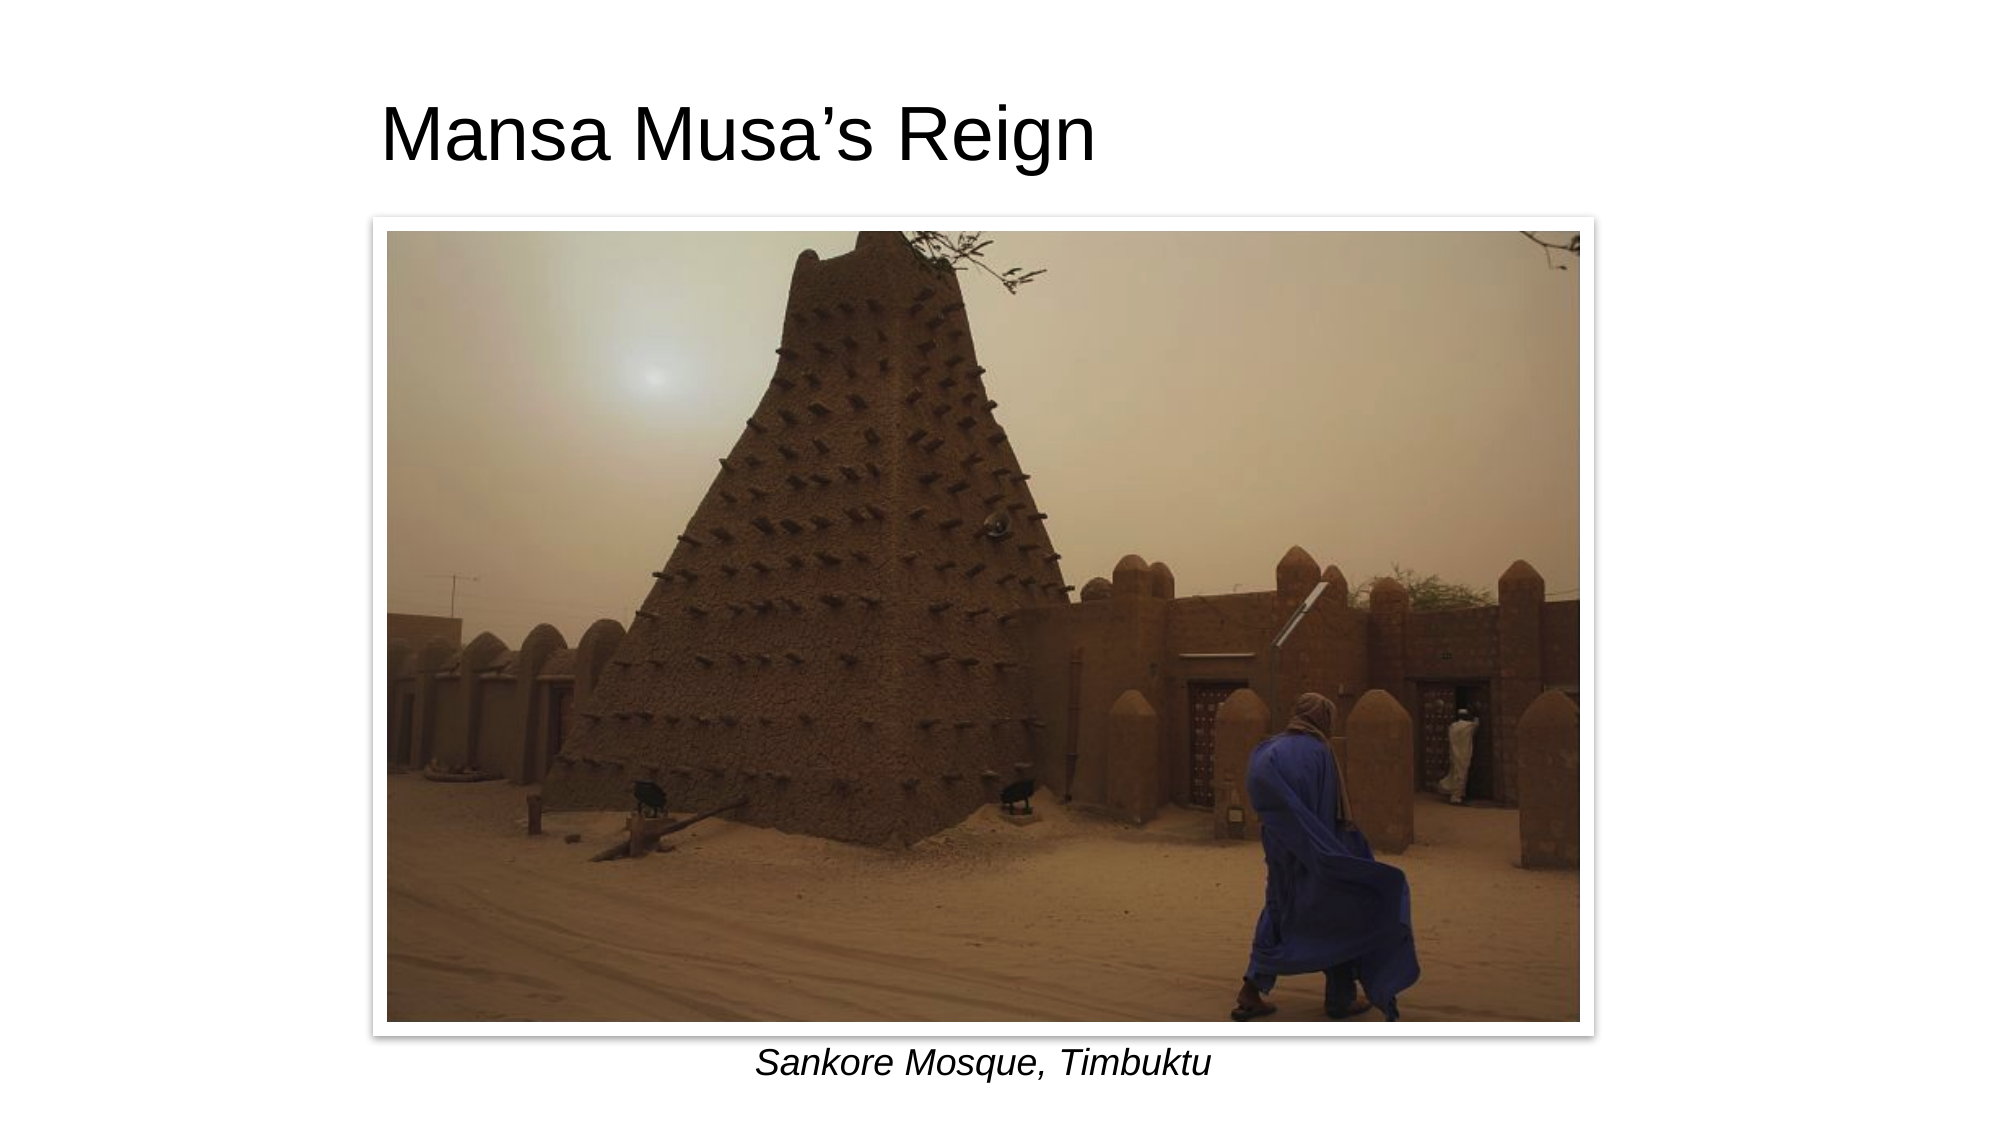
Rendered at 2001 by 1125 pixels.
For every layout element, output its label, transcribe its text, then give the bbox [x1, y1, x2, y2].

picture [387, 231, 1580, 1022]
text_box Sankore Mosque, Timbuktu [387, 1045, 1580, 1091]
title Mansa Musa’s Reign [365, 90, 1622, 184]
